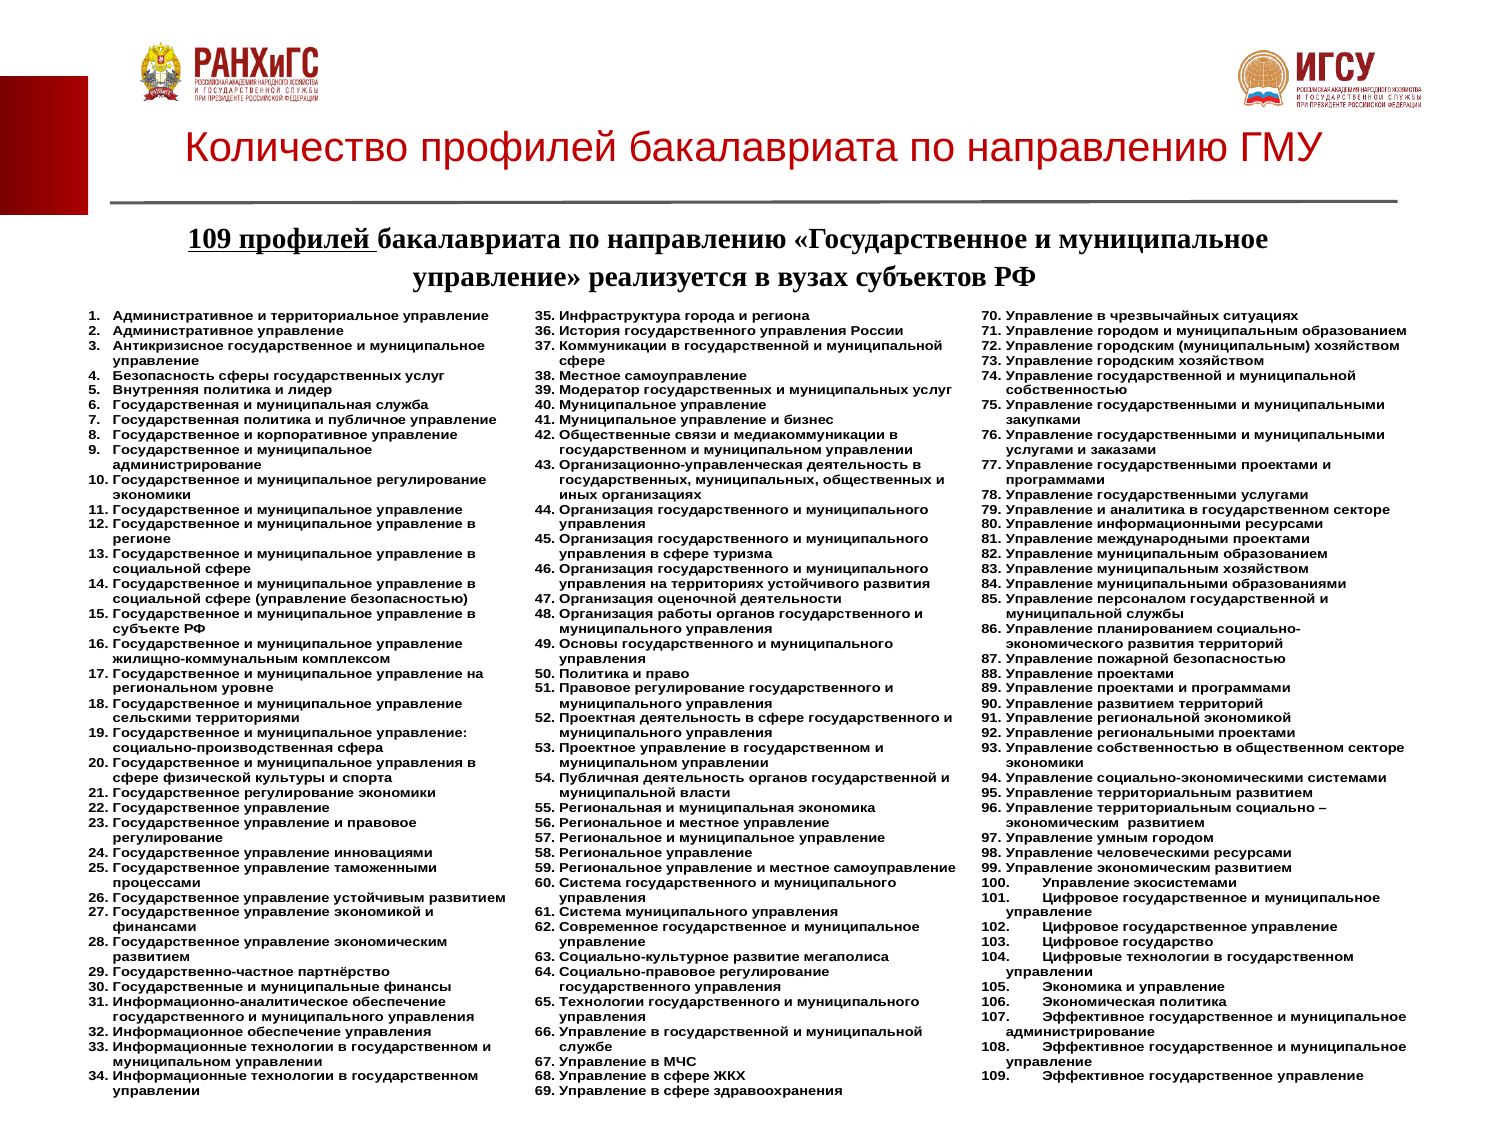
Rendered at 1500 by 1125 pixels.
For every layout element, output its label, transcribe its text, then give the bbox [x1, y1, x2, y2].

title Количество профилей бакалавриата по направлению ГМУ [98, 174, 1409, 216]
text_box 109 профилей бакалавриата по направлению «Государственное и муниципальное управление» реализуется в вузах субъектов РФ [98, 209, 1359, 300]
text_box [0, 76, 89, 215]
picture [1238, 50, 1421, 108]
picture [87, 307, 1410, 1099]
picture [140, 42, 318, 103]
